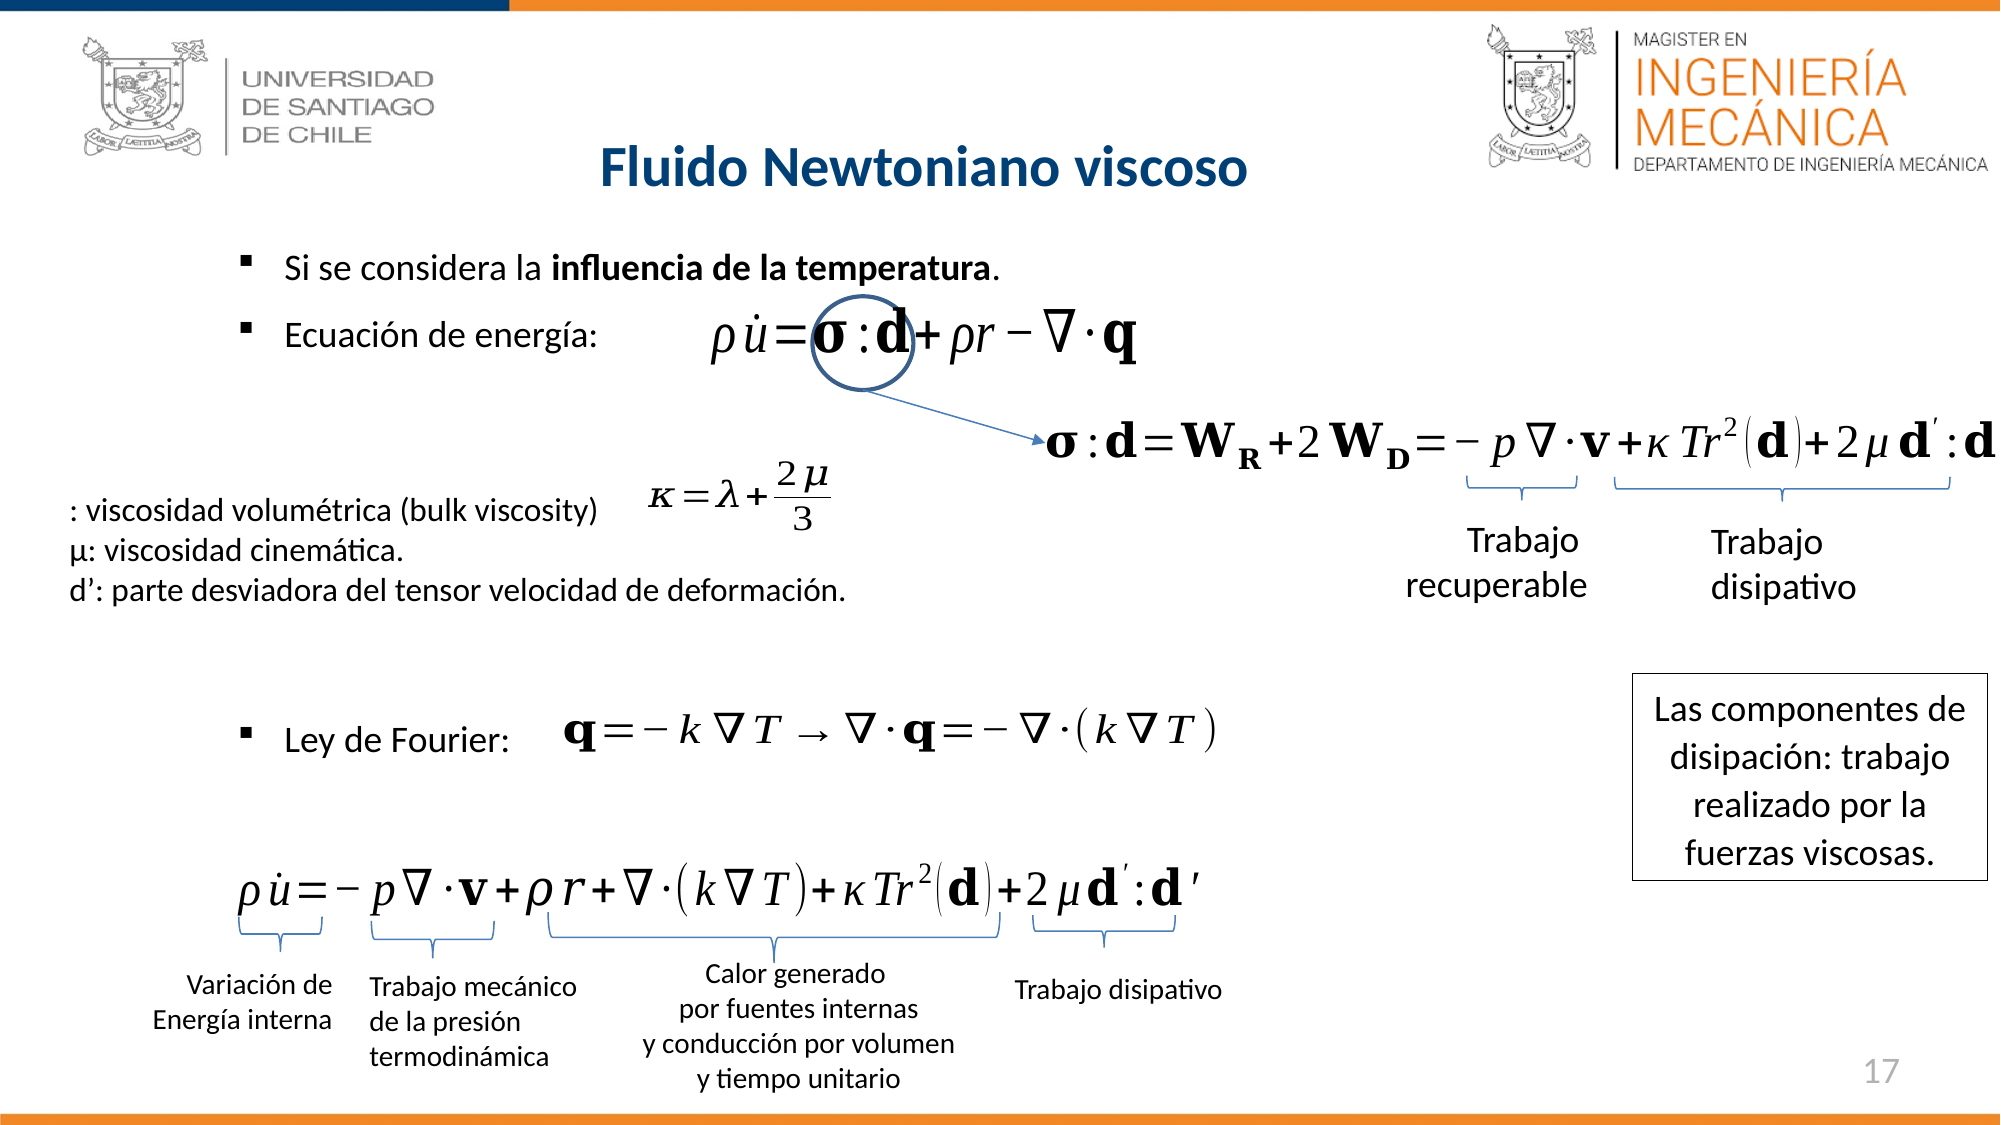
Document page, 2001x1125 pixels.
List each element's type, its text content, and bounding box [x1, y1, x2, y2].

text_box [810, 294, 916, 392]
text_box [1032, 915, 1177, 948]
text_box Trabajo disipativo [999, 962, 1330, 1013]
picture [0, 0, 2000, 1125]
slide_number 17 [1440, 1046, 1900, 1092]
text_box Variación de Energía interna [137, 957, 348, 1043]
title Fluido Newtoniano viscoso [539, 127, 1311, 220]
text_box Las componentes de disipación: trabajo realizado por la fuerzas viscosas. [1632, 673, 1988, 881]
text_box [370, 920, 495, 959]
text_box Trabajo mecánico de la presión termodinámica [354, 960, 599, 1080]
text_box Trabajo recuperable [1390, 508, 1603, 613]
text_box [1613, 476, 1951, 502]
text_box Calor generado por fuentes internas y conducción por volumen y tiempo unitario [627, 947, 971, 1102]
picture [229, 547, 237, 559]
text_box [862, 389, 1046, 444]
text_box [1466, 475, 1578, 501]
text_box [547, 912, 1001, 964]
list Si se considera la influencia de la temperatura. Ecuación de energía: Ley de Fourier: [237, 220, 1822, 1125]
text_box Trabajo disipativo [1696, 509, 1872, 615]
text_box [238, 916, 323, 953]
